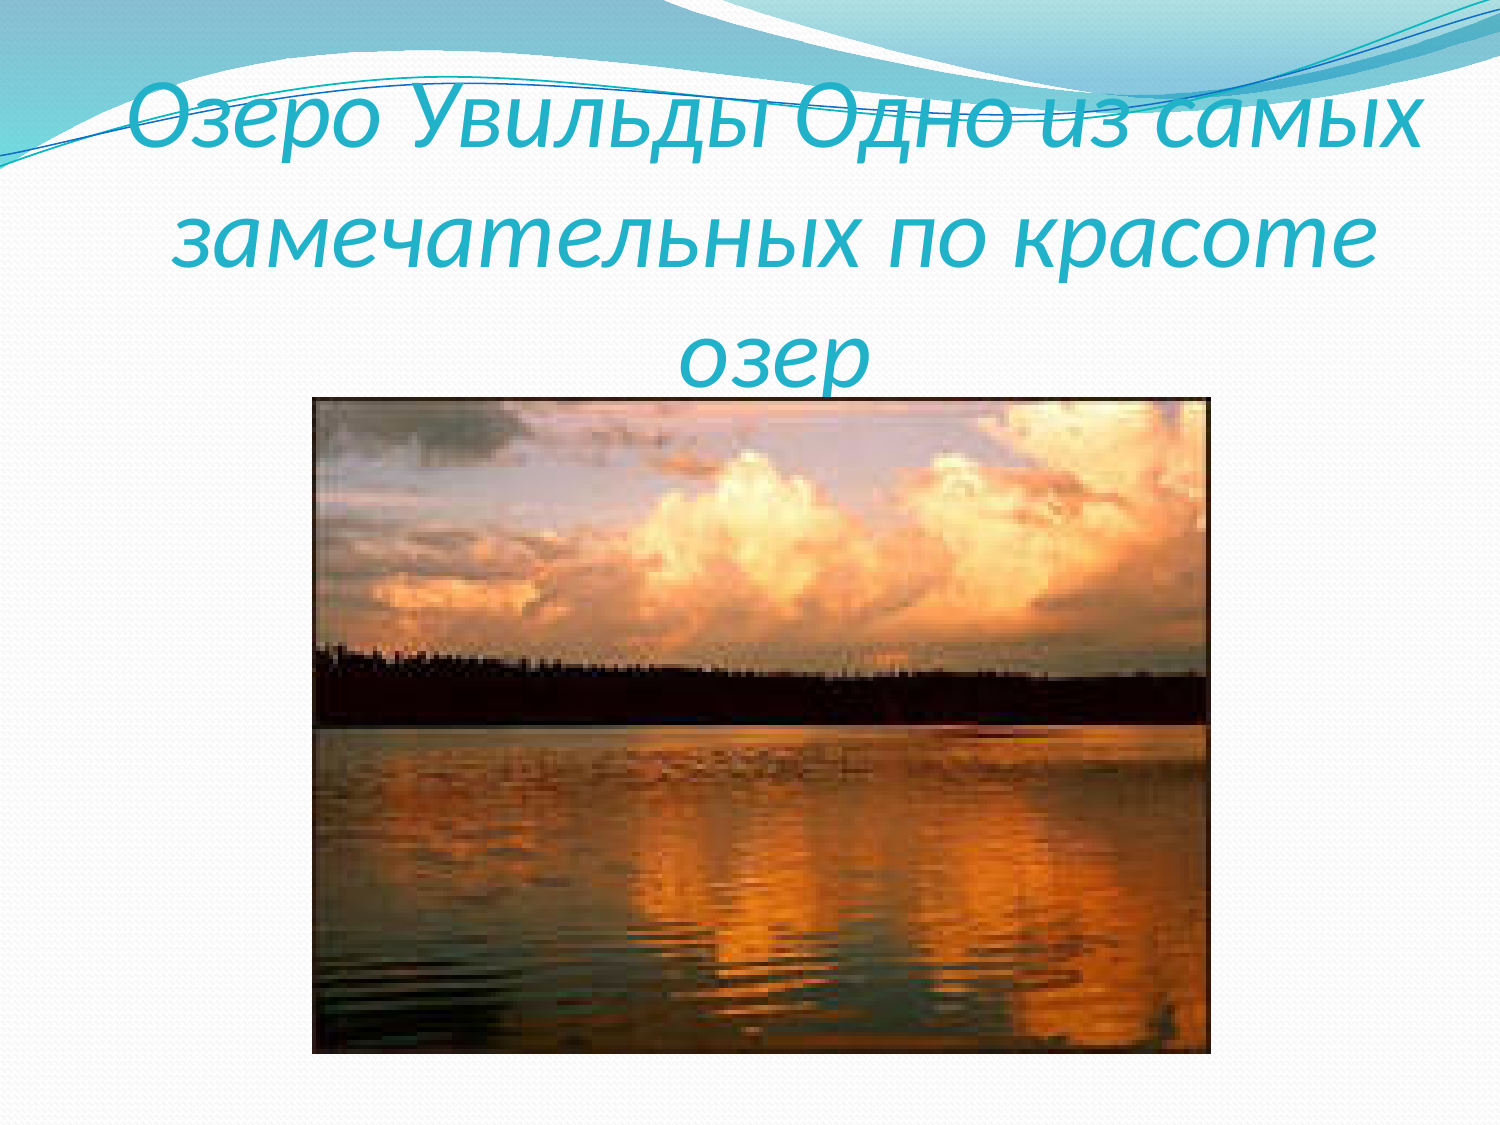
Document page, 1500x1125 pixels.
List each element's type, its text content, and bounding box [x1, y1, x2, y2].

title Озеро Увильды Одно из самых замечательных по красоте озер [100, 219, 1451, 408]
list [312, 396, 1211, 1055]
